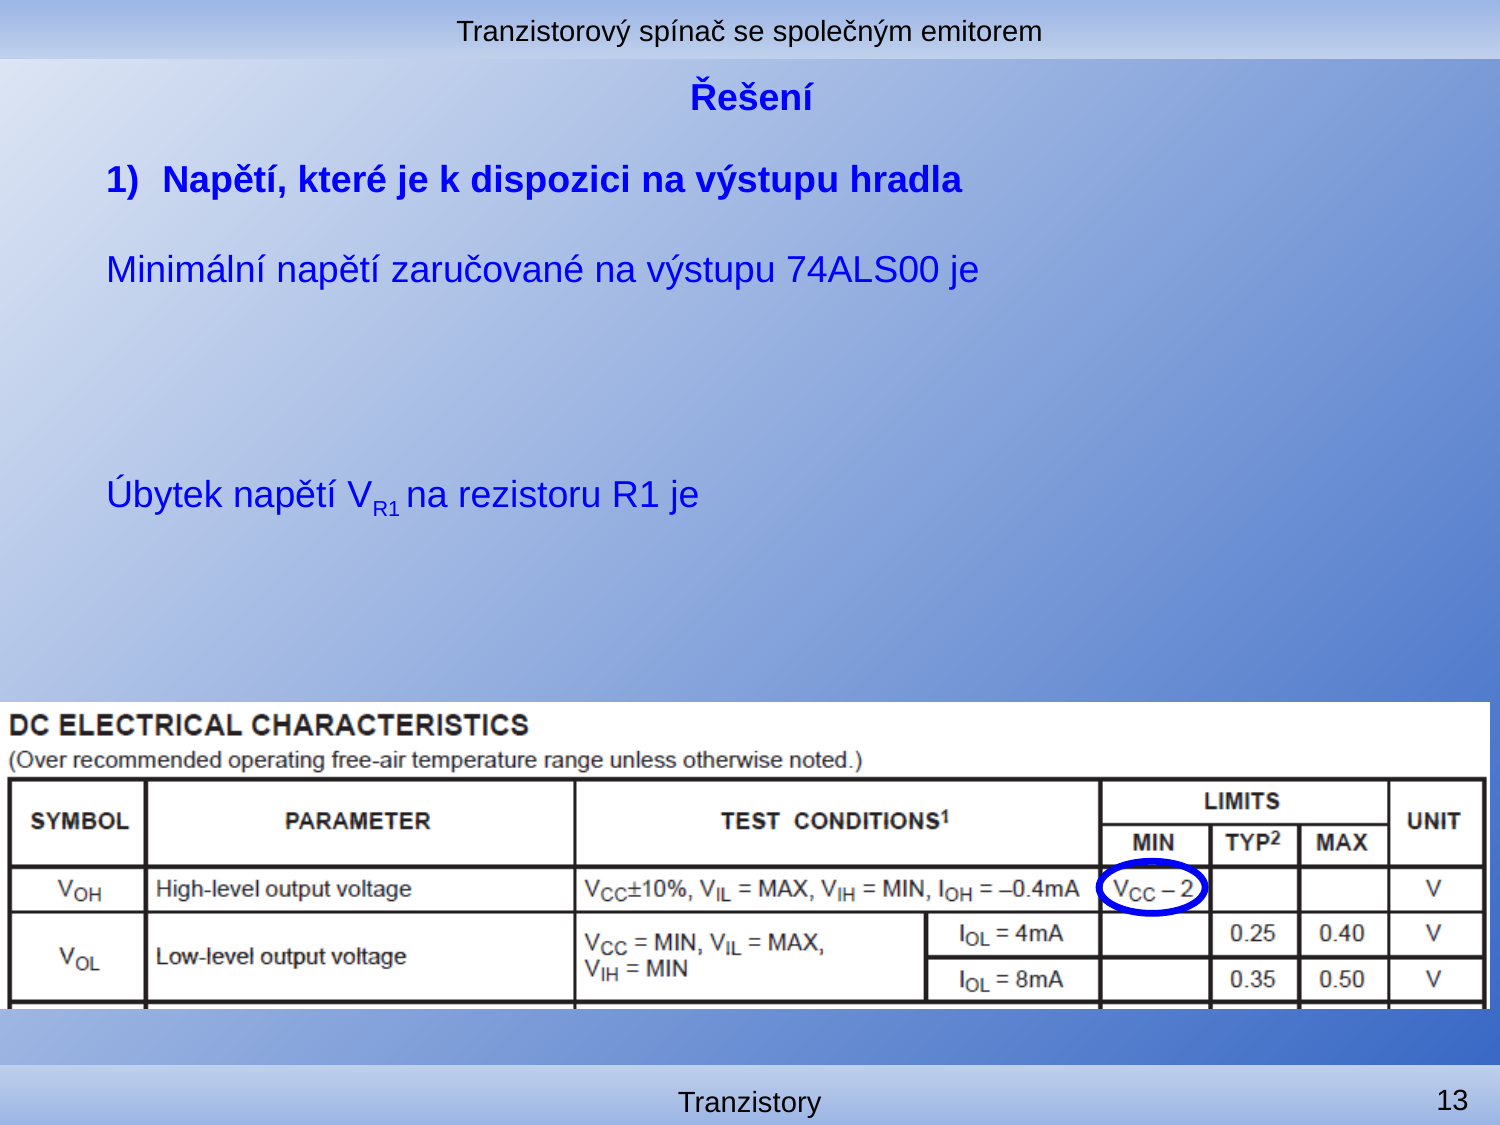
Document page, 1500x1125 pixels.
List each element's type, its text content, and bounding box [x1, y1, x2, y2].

title Řešení [76, 65, 1427, 127]
slide_number 13 [1399, 1063, 1484, 1124]
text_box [0, 702, 1490, 1009]
slide_number Tranzistorový spínač se společným emitorem [0, 0, 1500, 59]
footer Tranzistory [0, 1065, 1500, 1125]
